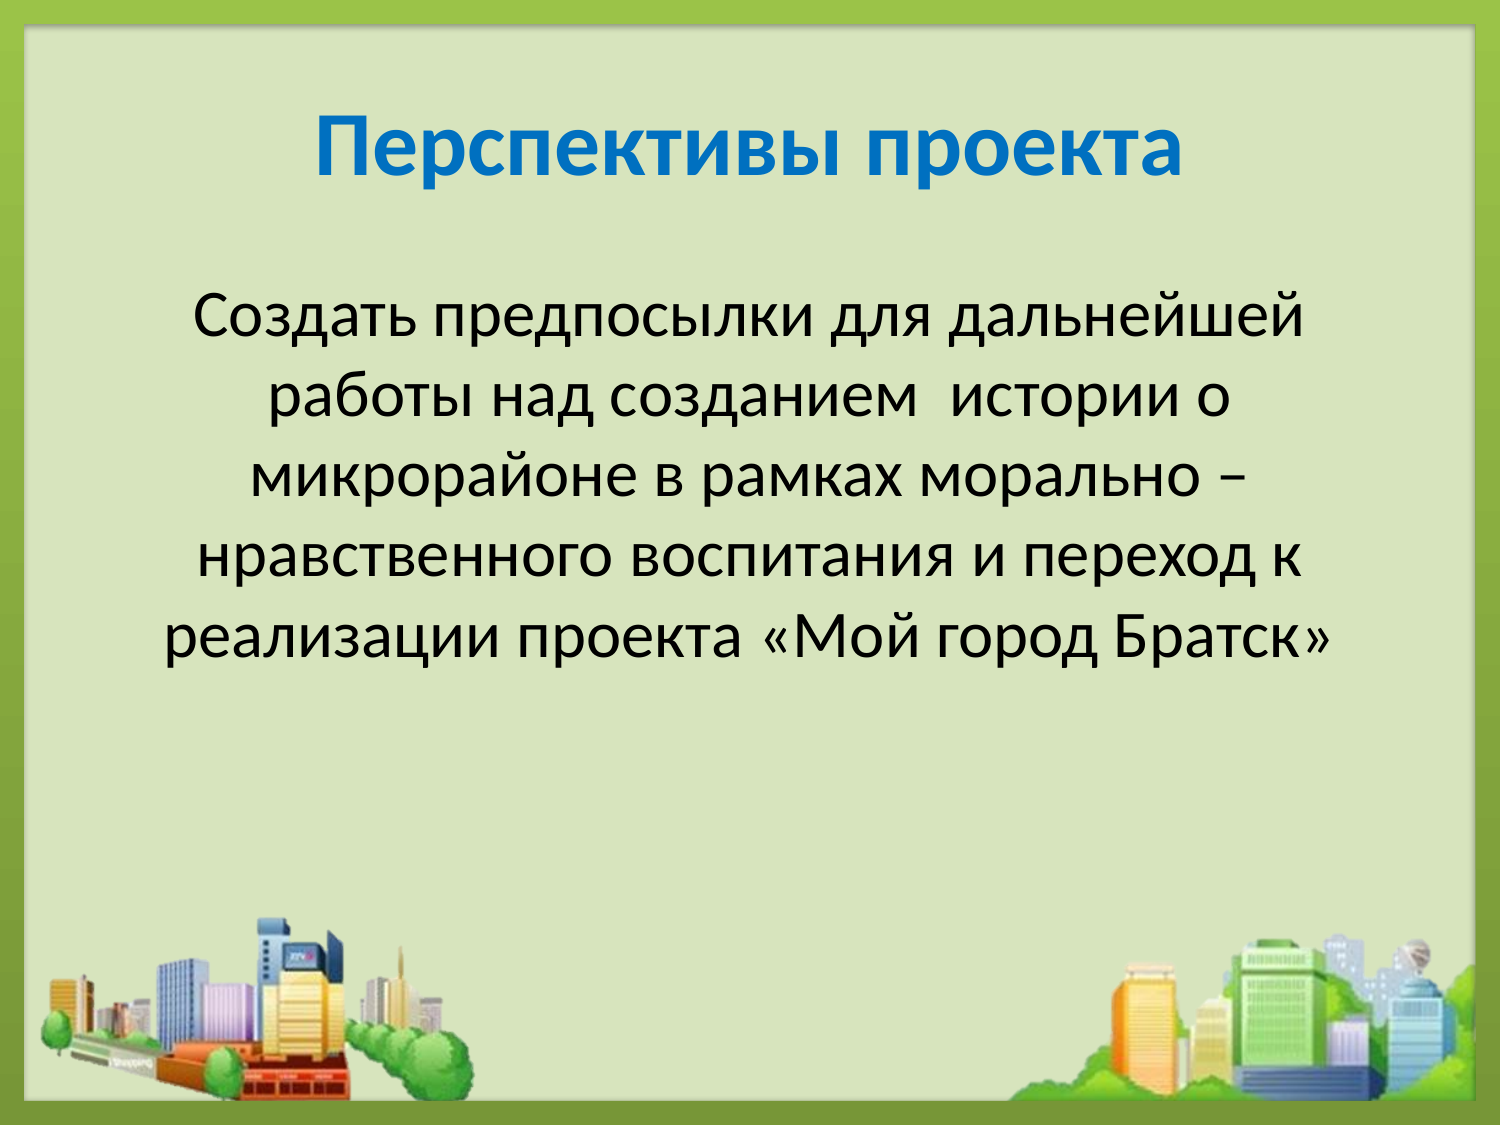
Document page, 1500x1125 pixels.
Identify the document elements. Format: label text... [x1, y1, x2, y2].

picture [903, 853, 1475, 1100]
list Создать предпосылки для дальнейшей работы над созданием истории о микрорайоне в рамках морально – нравственного воспитания и переход к реализации проекта «Мой город Братск» [75, 262, 1425, 1005]
title Перспективы проекта [75, 45, 1425, 233]
picture [29, 881, 509, 1100]
